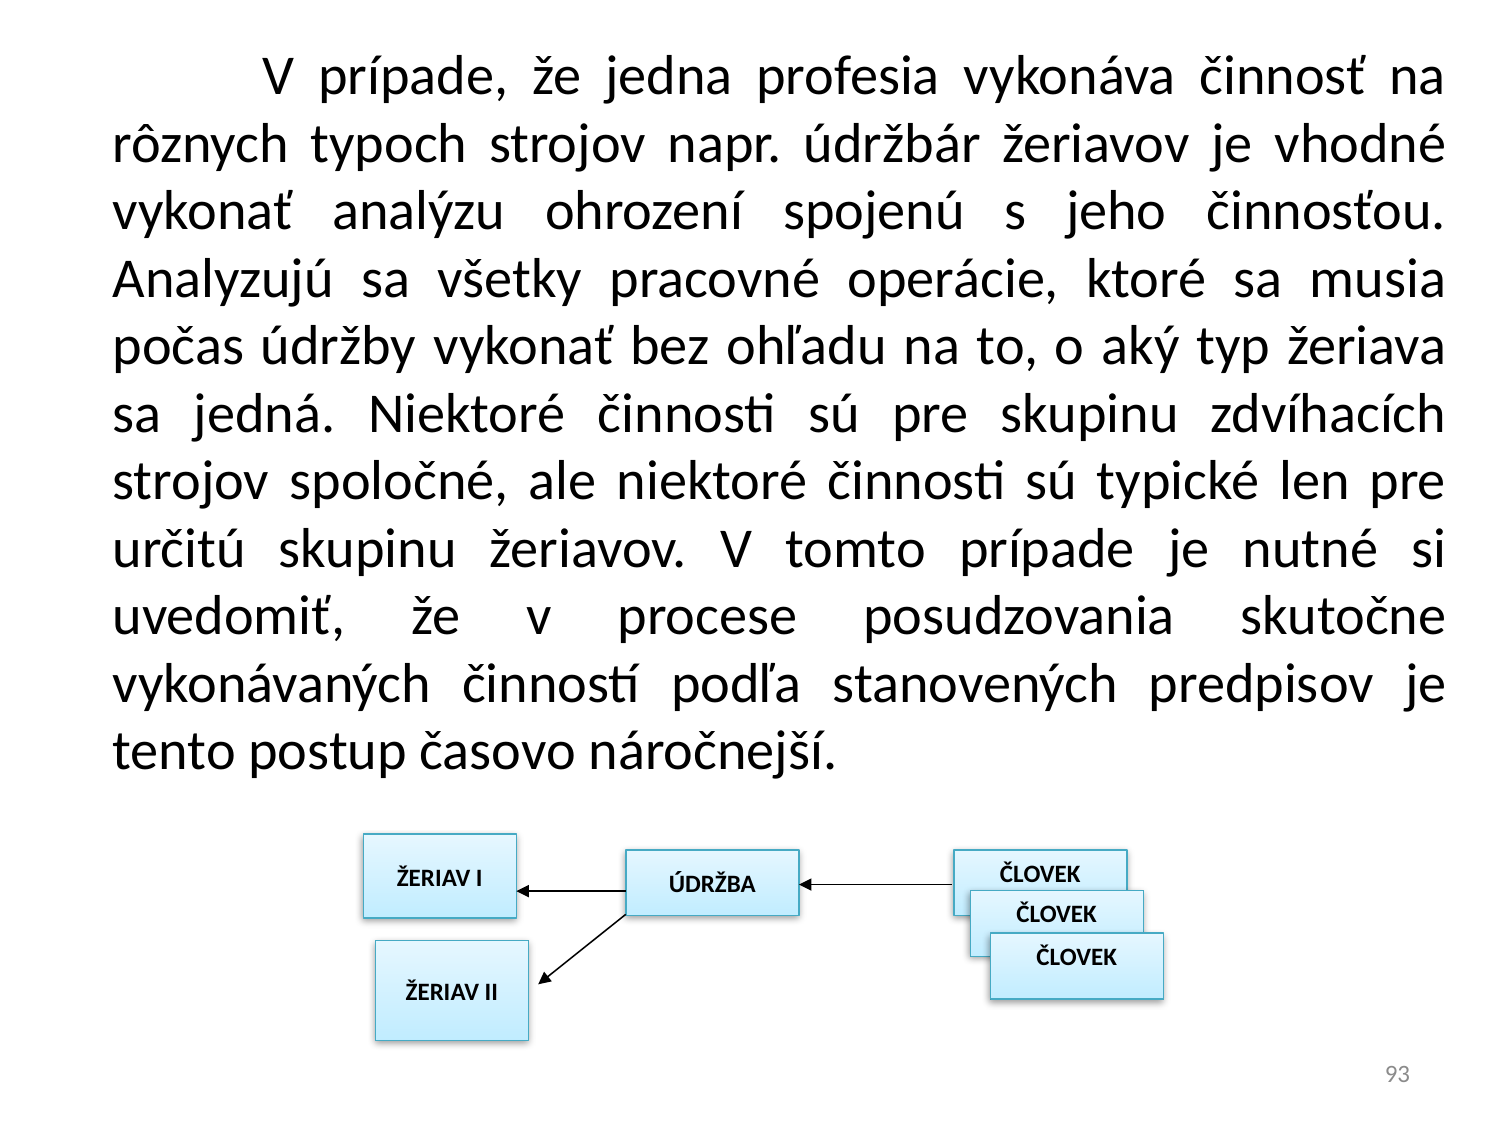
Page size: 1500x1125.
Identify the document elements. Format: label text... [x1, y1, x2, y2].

text_box 93 [1074, 1042, 1425, 1103]
list V prípade, že jedna profesia vykonáva činnosť na rôznych typoch strojov napr. údržbár žeriavov je vhodné vykonať analýzu ohrození spojenú s jeho činnosťou. Analyzujú sa všetky pracovné operácie, ktoré sa musia počas údržby vykonať bez ohľadu na to, o aký typ žeriava sa jedná. Niektoré činnosti sú pre skupinu zdvíhacích strojov spoločné, ale niektoré činnosti sú typické len pre určitú skupinu žeriavov. V tomto prípade je nutné si uvedomiť, že v procese posudzovania skutočne vykonávaných činností podľa stanovených predpisov je tento postup časovo náročnejší. [40, 30, 1463, 727]
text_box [363, 833, 1164, 1041]
